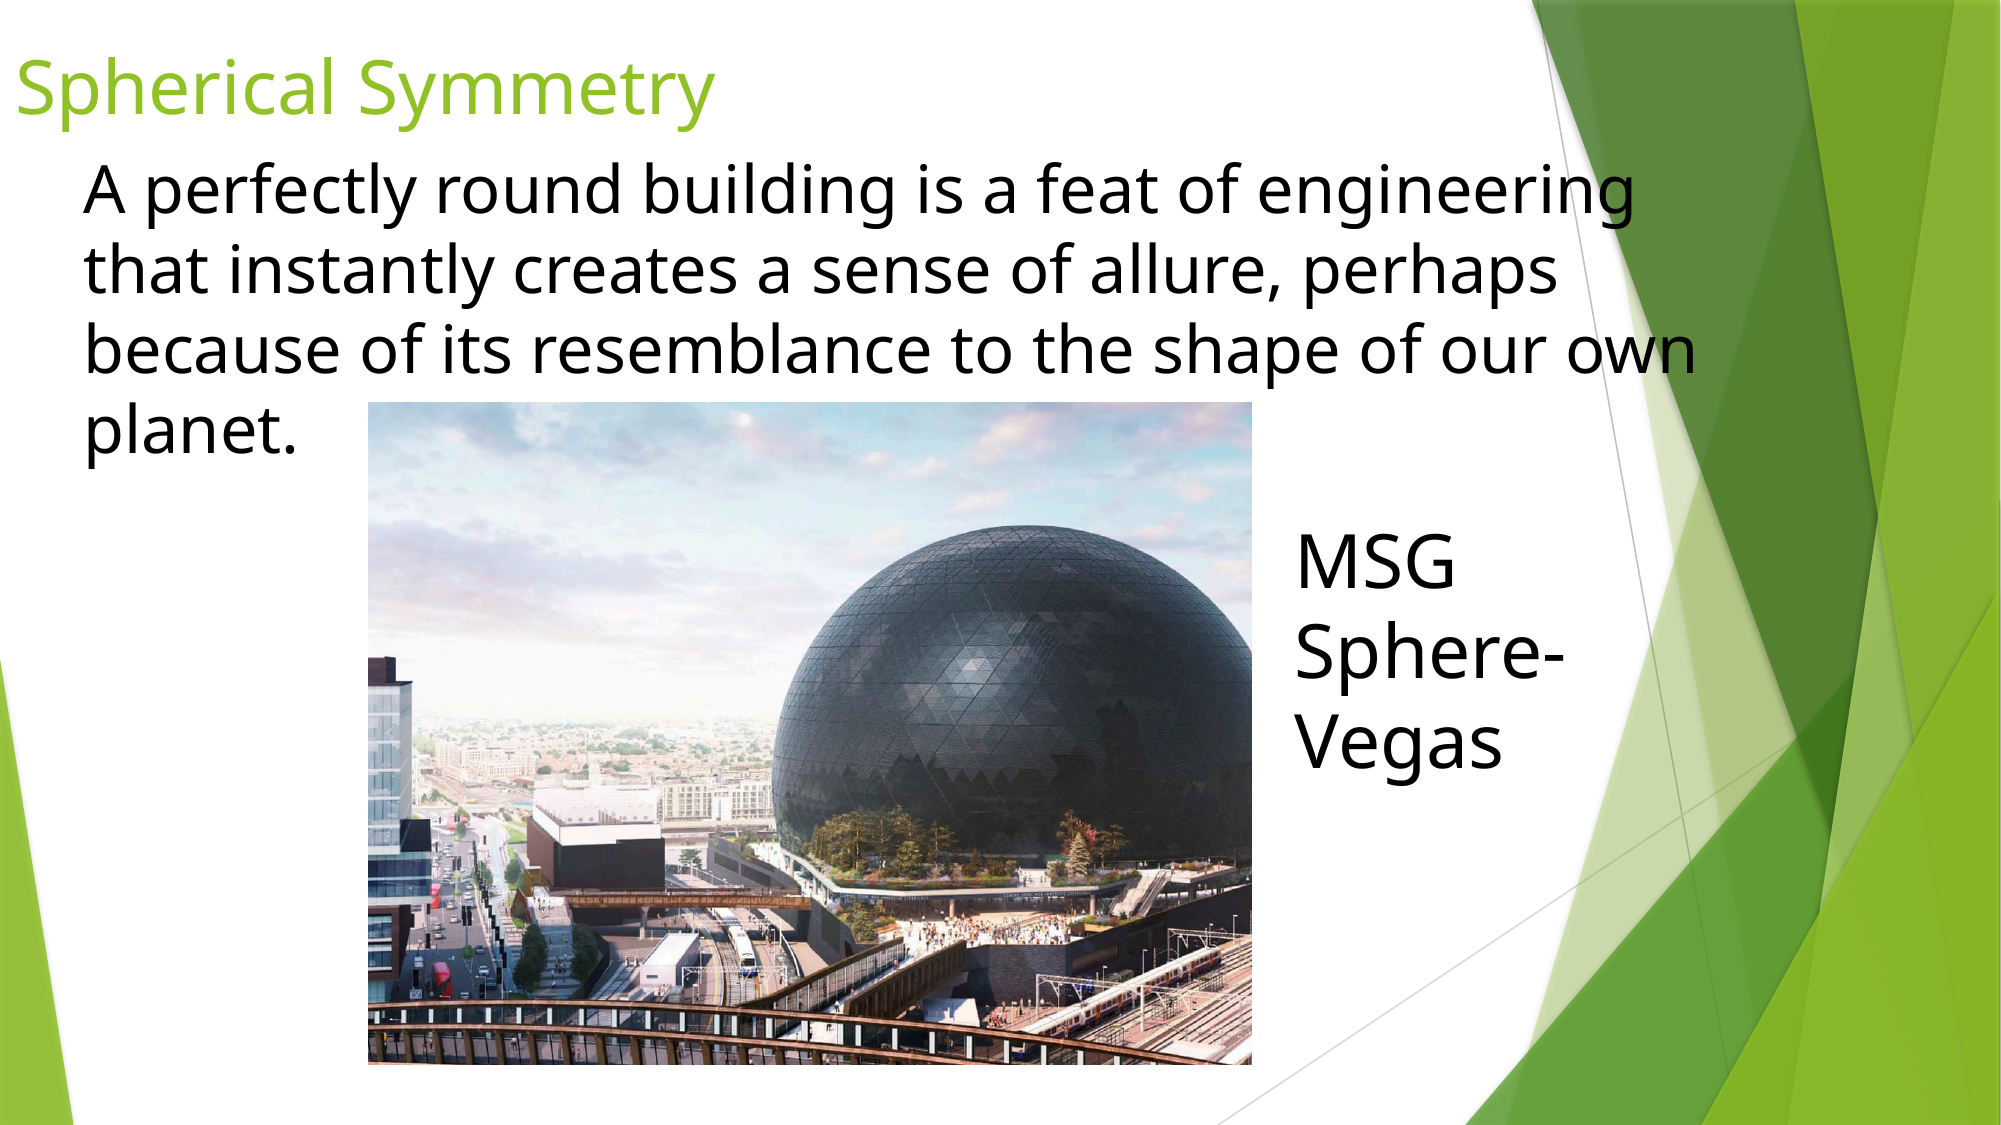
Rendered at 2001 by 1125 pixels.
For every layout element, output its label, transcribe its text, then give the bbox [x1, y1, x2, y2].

picture [367, 401, 1252, 1066]
text_box MSG Sphere- Vegas [1280, 505, 1728, 791]
title Spherical Symmetry [0, 31, 1411, 249]
text_box A perfectly round building is a feat of engineering that instantly creates a sense of allure, perhaps because of its resemblance to the shape of our own planet. [68, 139, 1743, 475]
